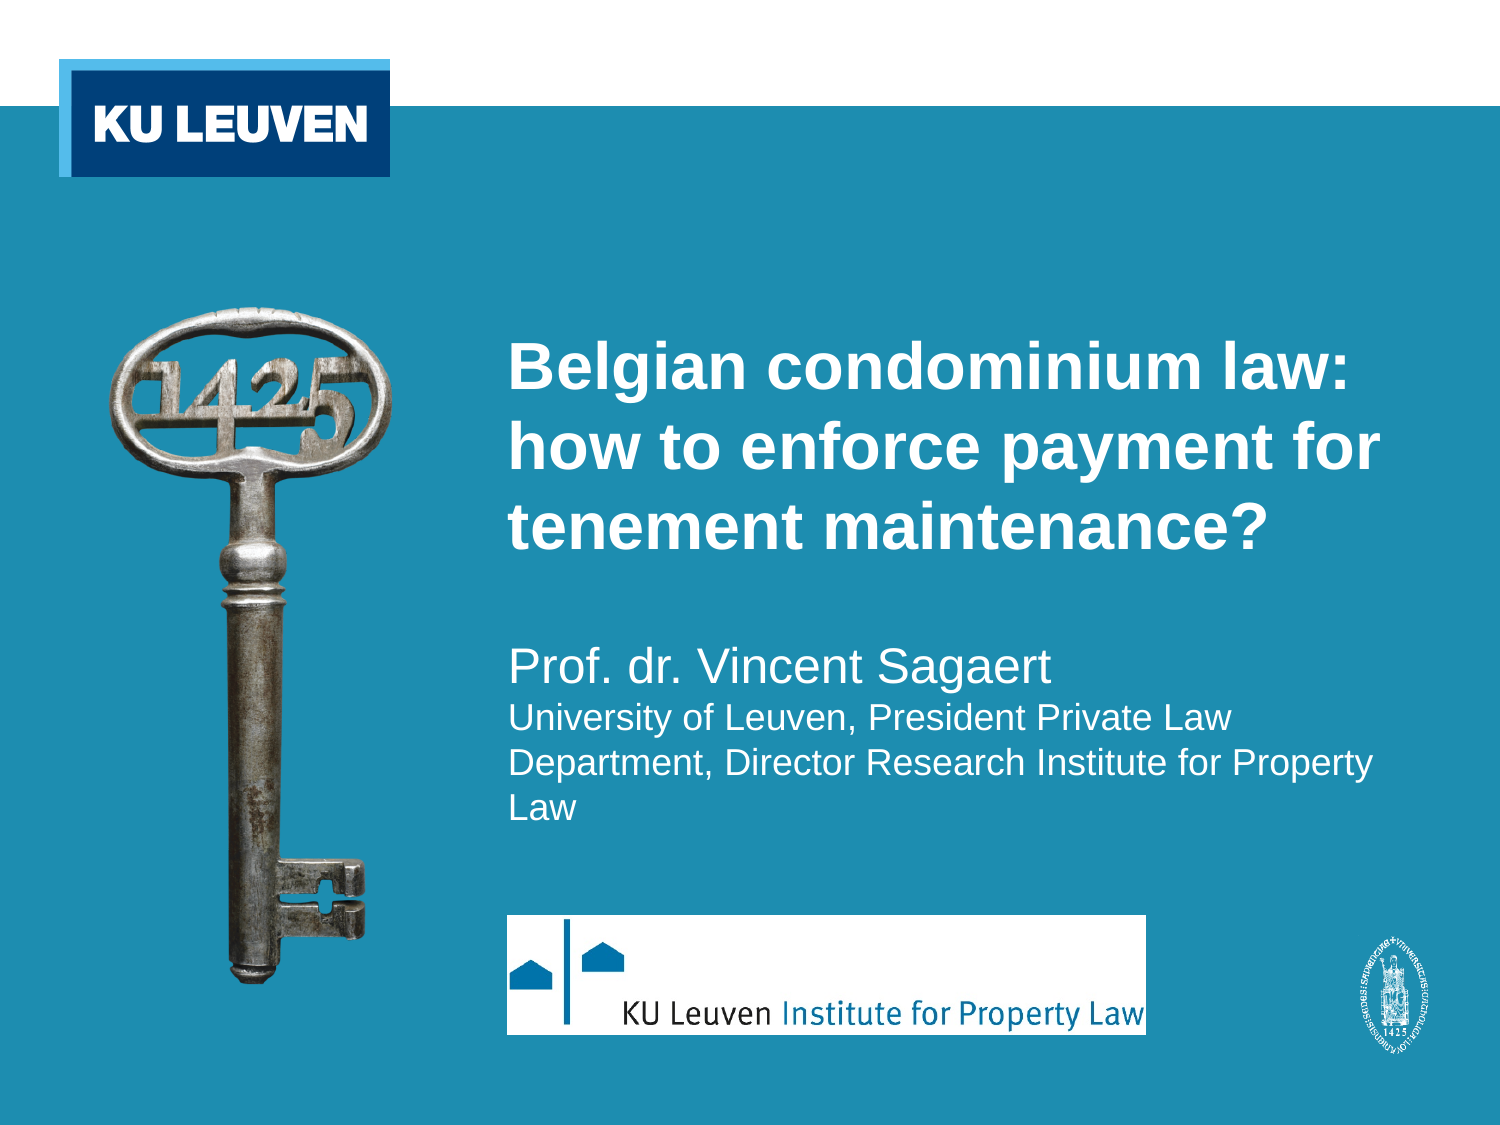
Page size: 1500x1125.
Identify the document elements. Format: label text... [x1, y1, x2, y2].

title Belgian condominium law: how to enforce payment for tenement maintenance? [507, 302, 1424, 563]
picture [1358, 935, 1430, 1055]
picture [59, 59, 390, 177]
subtitle Prof. dr. Vincent Sagaert University of Leuven, President Private Law Department, Director Research Institute for Property Law [507, 633, 1424, 866]
picture [507, 914, 1146, 1035]
picture [100, 295, 403, 1000]
